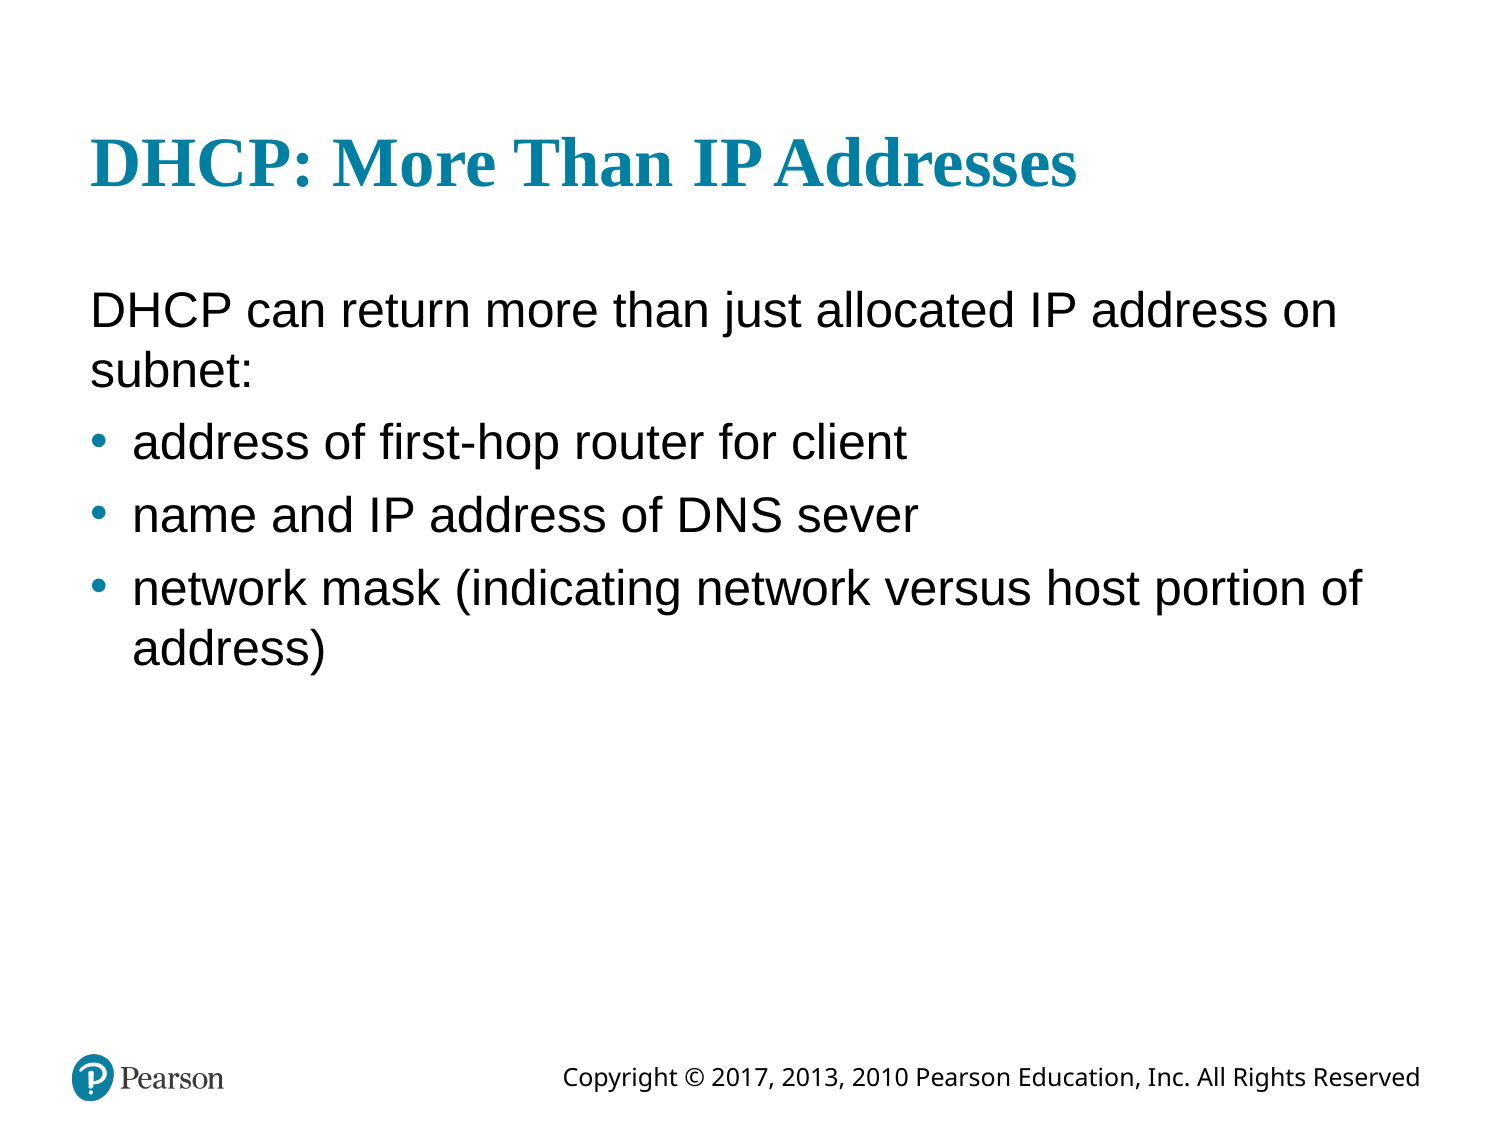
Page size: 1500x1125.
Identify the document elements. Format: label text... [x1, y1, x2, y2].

title D H C P: More Than I P Addresses [75, 35, 1425, 216]
picture [72, 1087, 83, 1101]
picture [72, 1054, 88, 1070]
picture [98, 1054, 224, 1101]
picture [80, 1063, 106, 1088]
list D H C P can return more than just allocated I P address on subnet: address of first-hop router for client name and I P address of D N S sever network mask (indicating network versus host portion of address) [75, 262, 1425, 1005]
